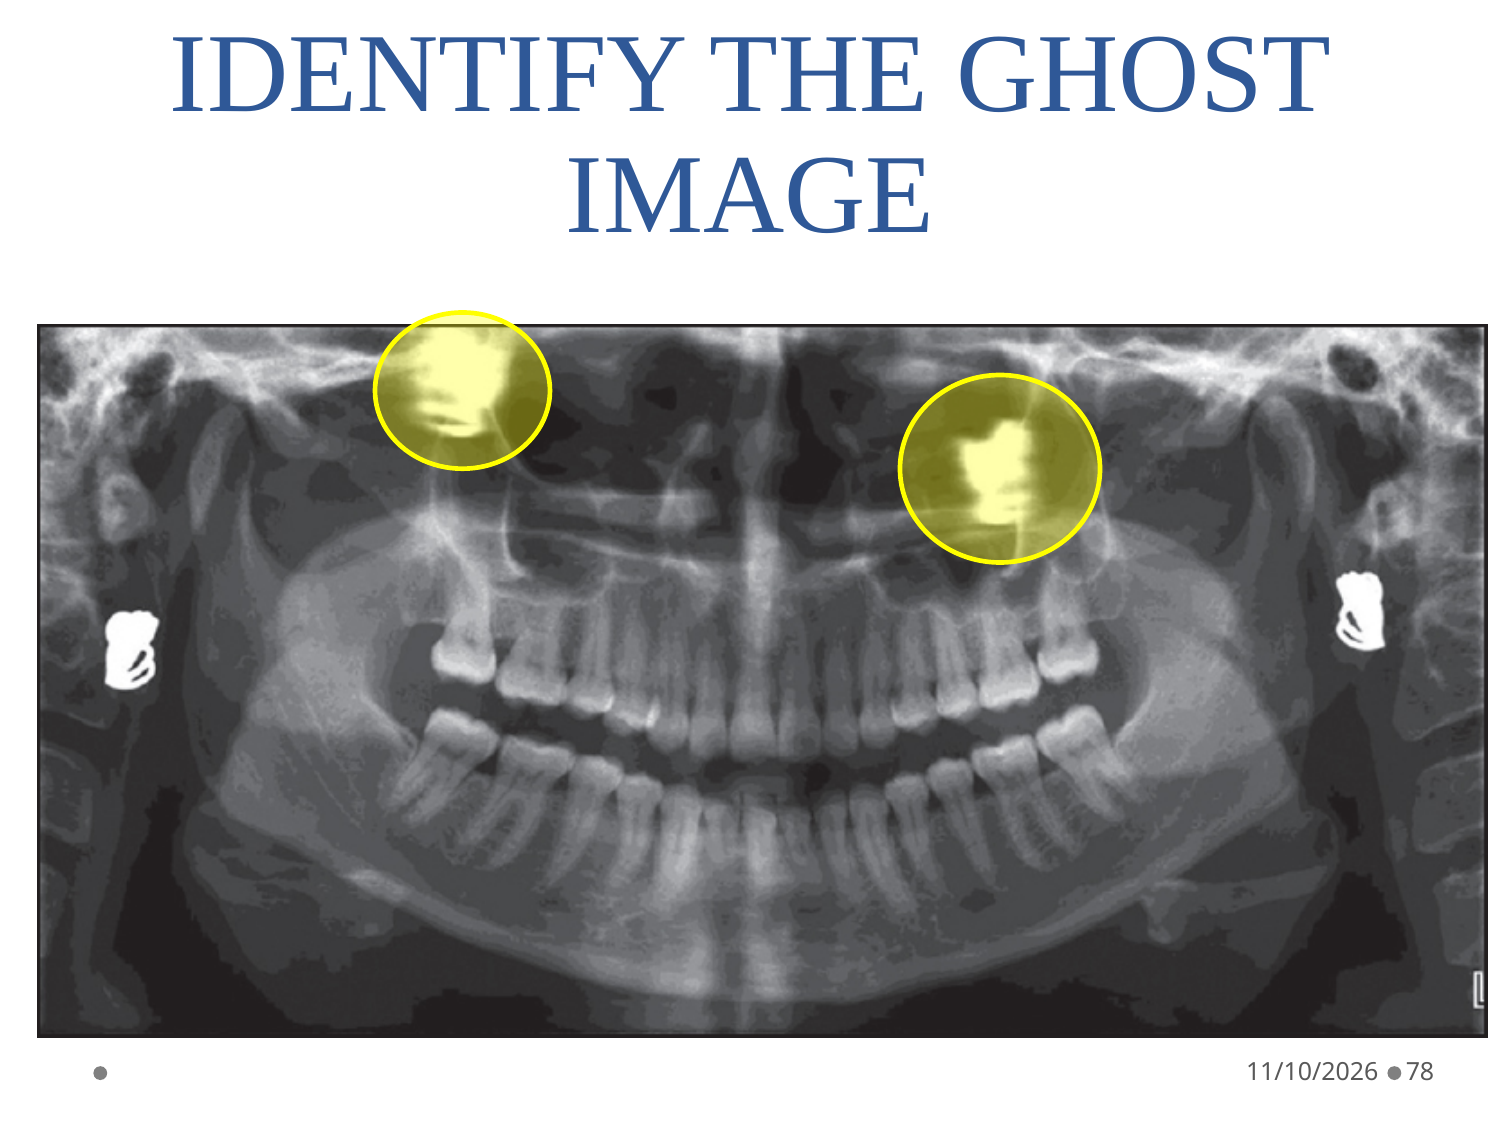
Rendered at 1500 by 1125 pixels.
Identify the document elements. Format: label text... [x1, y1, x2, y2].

slide_number 78 [1401, 1042, 1494, 1103]
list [37, 324, 1488, 1038]
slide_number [1043, 1046, 1386, 1103]
text_box [415, 310, 510, 322]
title IDENTIFY THE GHOST IMAGE [75, 0, 1425, 263]
